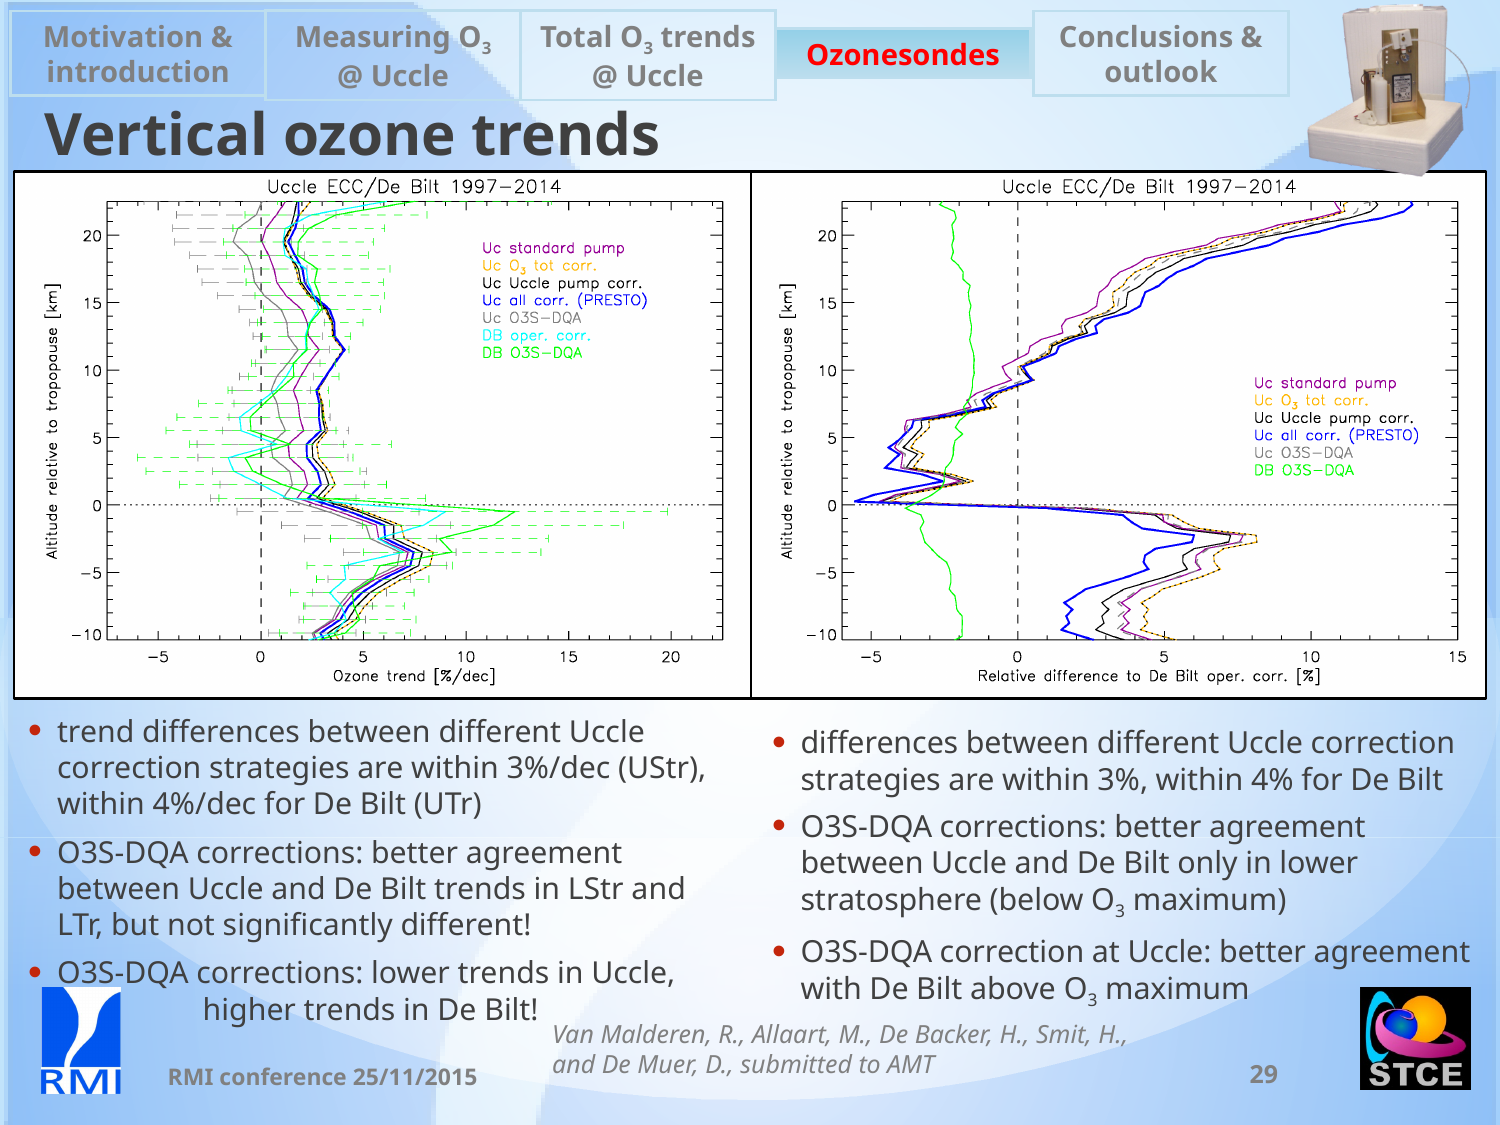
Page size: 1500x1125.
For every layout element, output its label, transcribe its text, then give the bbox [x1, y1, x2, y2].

text_box Van Malderen, R., Allaart, M., De Backer, H., Smit, H., and De Muer, D., submitted to AMT [537, 1023, 1186, 1086]
picture [1360, 1023, 1366, 1045]
text_box trend differences between different Uccle correction strategies are within 3%/dec (UStr), within 4%/dec for De Bilt (UTr) O3S-DQA corrections: better agreement between Uccle and De Bilt trends in LStr and LTr, but not significantly different! O3S-DQA corrections: lower trends in Uccle, higher trends in De Bilt! [5, 704, 750, 1035]
text_box RMI conference 25/11/2015 [152, 1045, 703, 1106]
picture [1370, 1023, 1471, 1090]
text_box Vertical ozone trends [29, 89, 1263, 170]
slide_number 29 [1151, 1045, 1376, 1106]
picture [41, 1035, 121, 1094]
text_box Total O3 trends @ Uccle [520, 10, 776, 100]
text_box differences between different Uccle correction strategies are within 3%, within 4% for De Bilt O3S-DQA corrections: better agreement between Uccle and De Bilt only in lower stratosphere (below O3 maximum) O3S-DQA correction at Uccle: better agreement with De Bilt above O3 maximum [750, 715, 1495, 1023]
text_box Conclusions & outlook [1033, 11, 1263, 96]
text_box Motivation & introduction [10, 10, 265, 96]
text_box Measuring O3 @ Uccle [265, 10, 520, 100]
text_box Ozonesondes [775, 28, 1031, 79]
picture [14, 0, 1500, 698]
